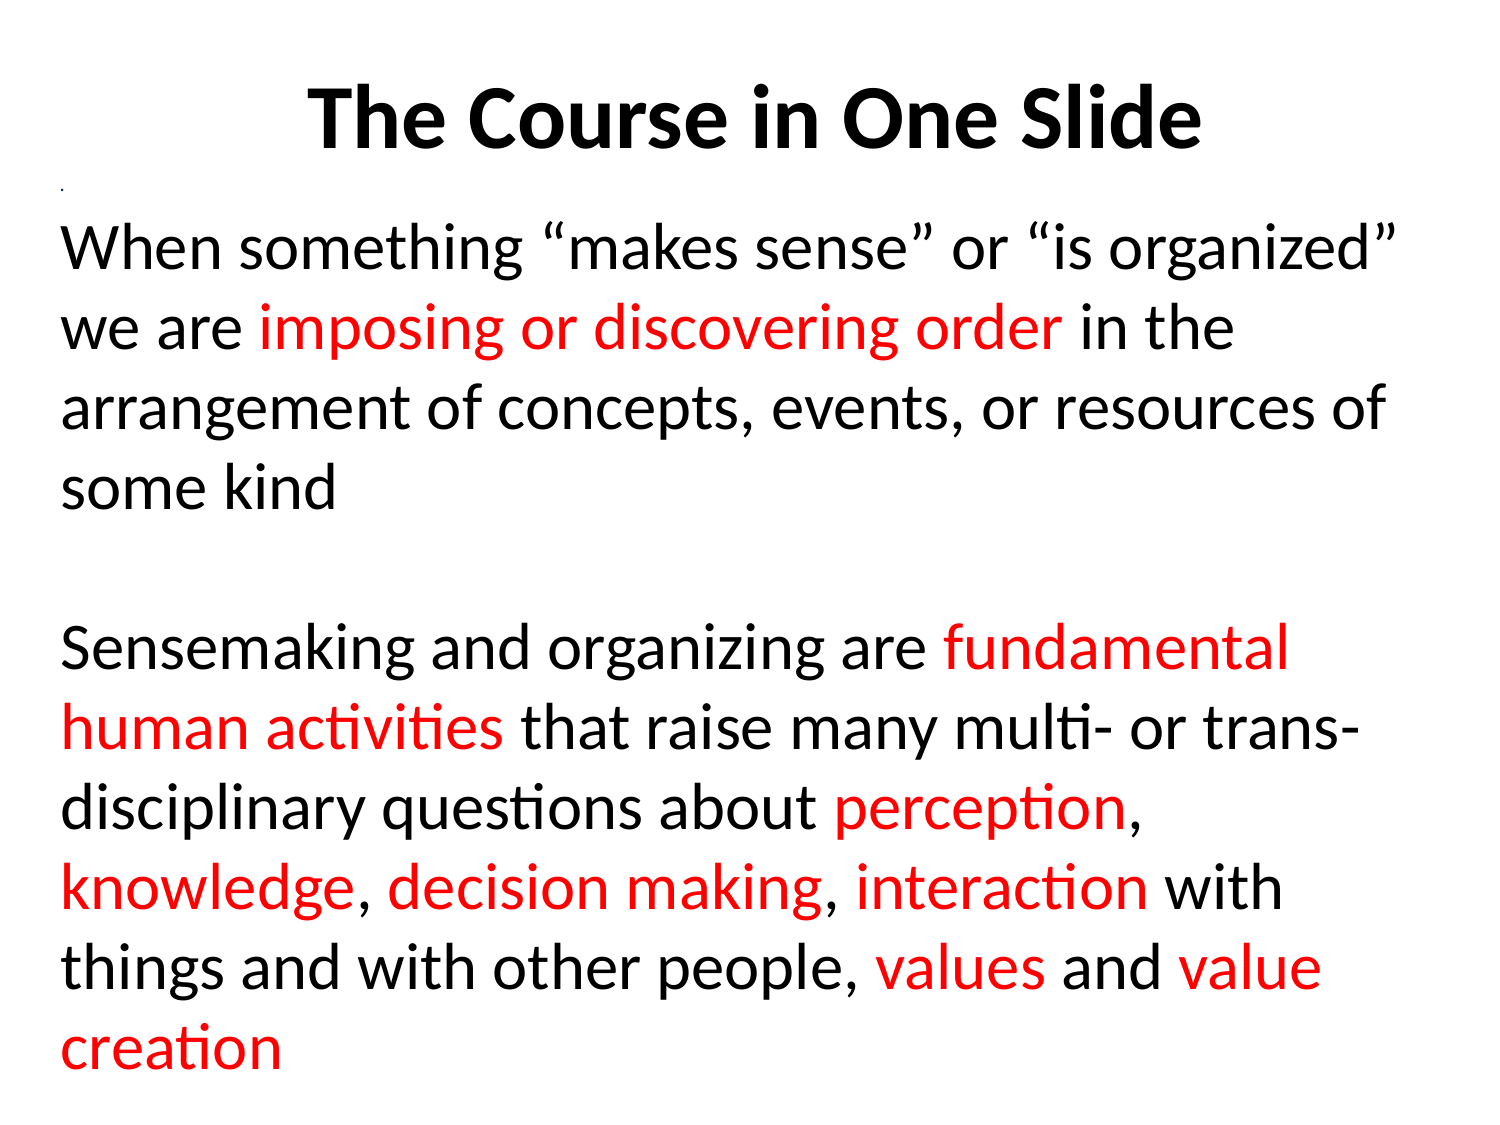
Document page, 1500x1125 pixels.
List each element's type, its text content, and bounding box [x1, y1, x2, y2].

text_box When something “makes sense” or “is organized” we are imposing or discovering order in the arrangement of concepts, events, or resources of some kind Sensemaking and organizing are fundamental human activities that raise many multi- or trans-disciplinary questions about perception, knowledge, decision making, interaction with things and with other people, values and value creation [49, 160, 1463, 1125]
text_box The Course in One Slide [49, 62, 1463, 160]
